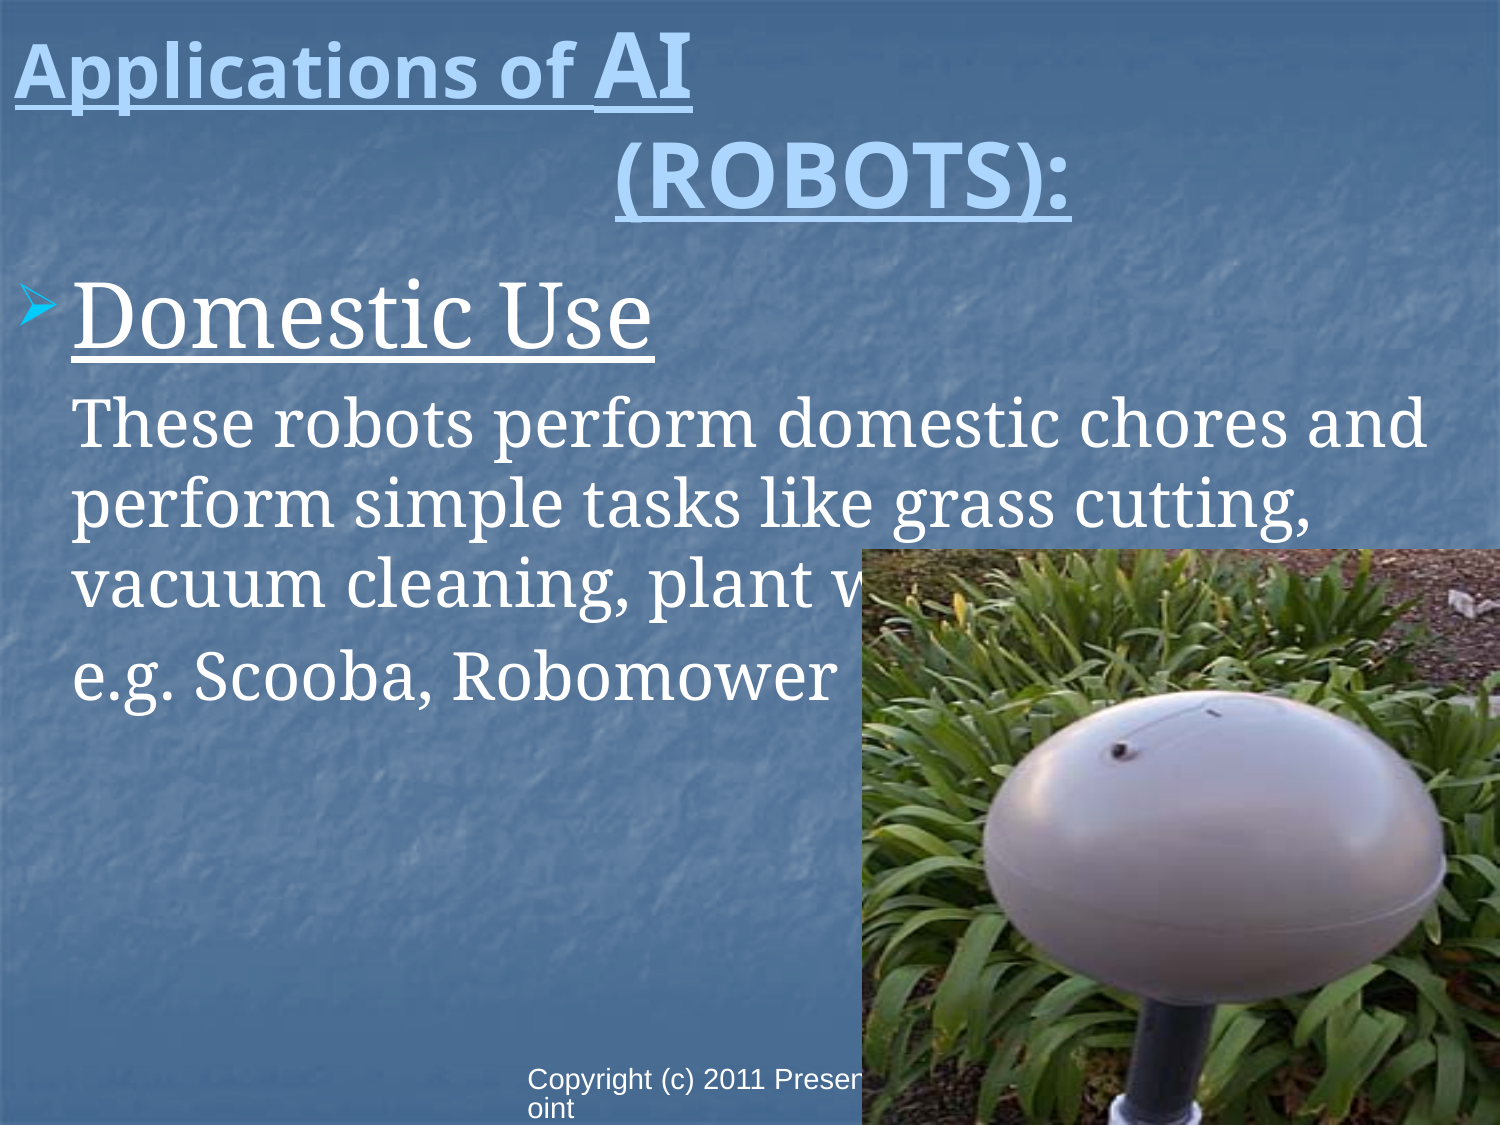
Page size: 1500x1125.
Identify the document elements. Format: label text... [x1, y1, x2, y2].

text_box Domestic Use These robots perform domestic chores and perform simple tasks like grass cutting, vacuum cleaning, plant watering, etc. e.g. Scooba, Robomower [0, 249, 1500, 941]
text_box Applications of AI (ROBOTS): [0, 0, 1500, 235]
footer Copyright (c) 2011 Presentation Point [512, 1024, 855, 1103]
picture [862, 549, 1500, 1125]
